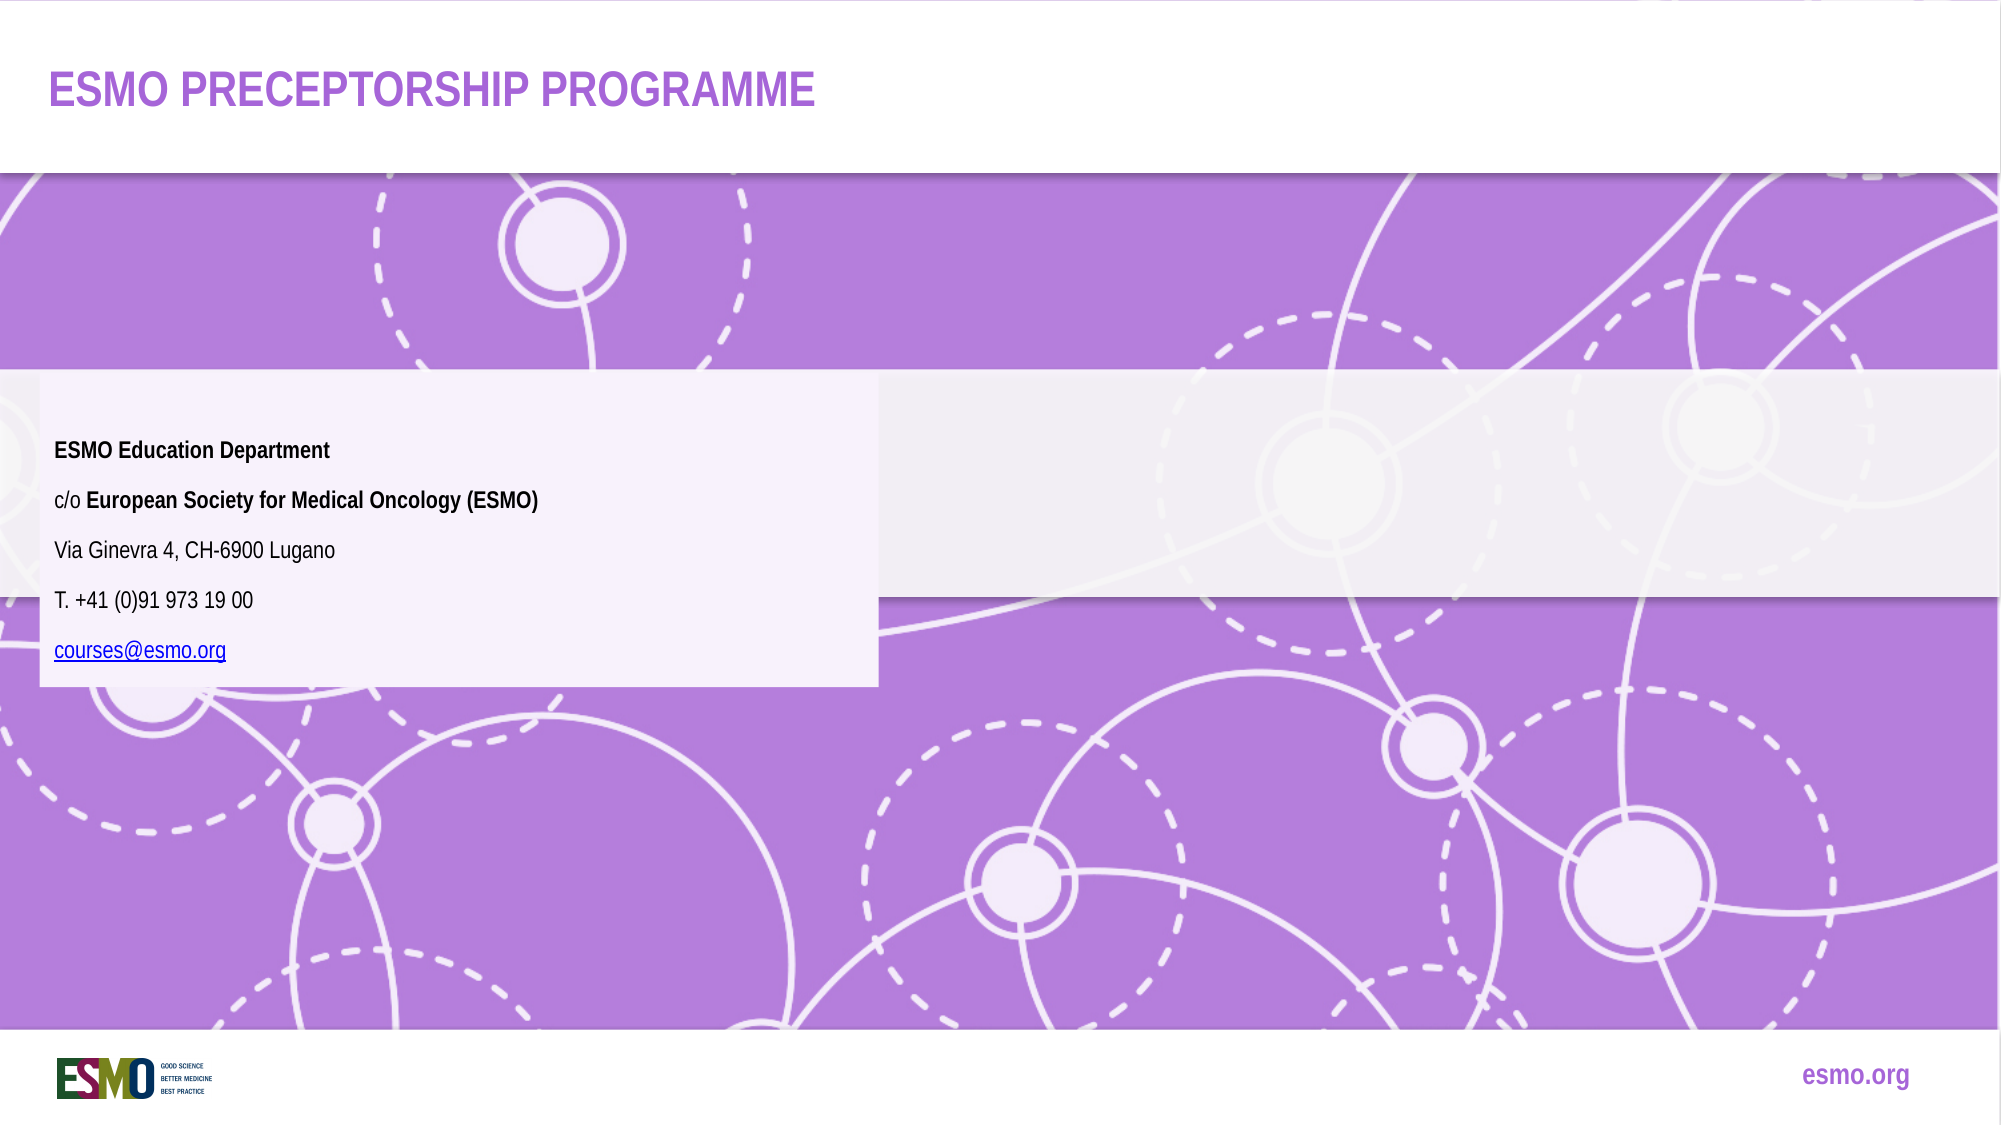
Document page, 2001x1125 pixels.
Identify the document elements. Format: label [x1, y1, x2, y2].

picture [57, 1058, 212, 1099]
picture [0, 597, 2000, 1029]
picture [0, 173, 2000, 369]
